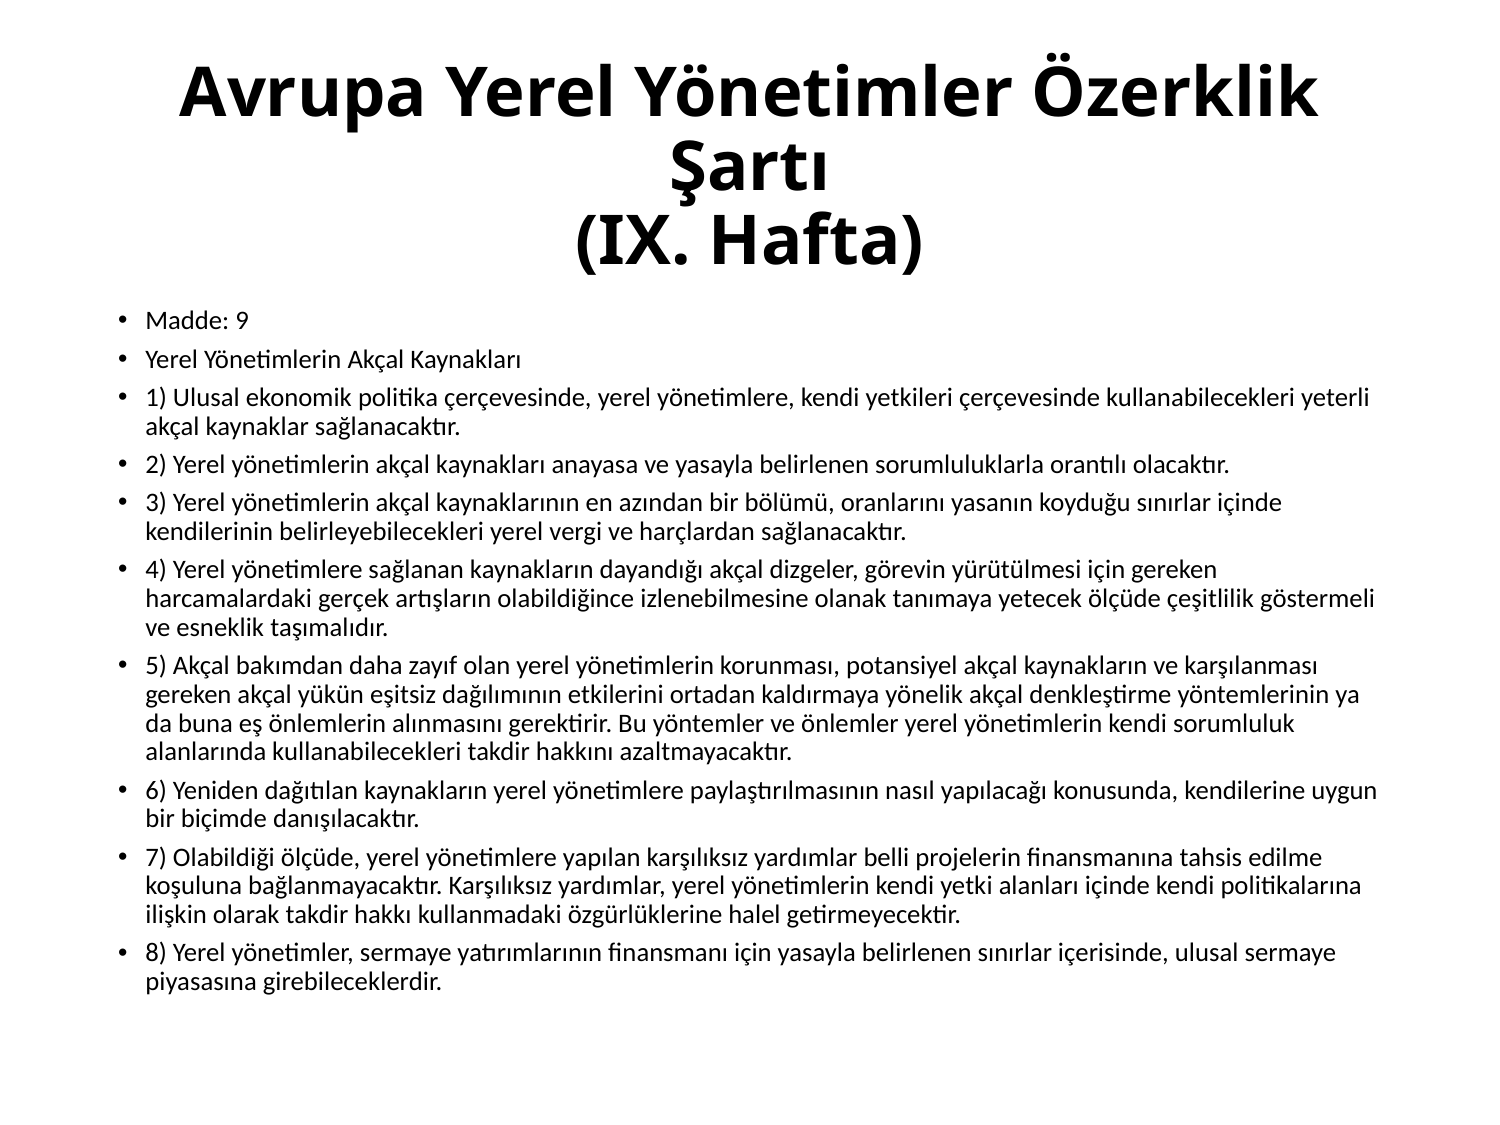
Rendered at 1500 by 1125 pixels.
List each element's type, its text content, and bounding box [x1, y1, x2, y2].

title Avrupa Yerel Yönetimler Özerklik Şartı (IX. Hafta) [103, 59, 1397, 278]
list Madde: 9 Yerel Yönetimlerin Akçal Kaynakları 1) Ulusal ekonomik politika çerçevesinde, yerel yönetimlere, kendi yetkileri çerçevesinde kullanabilecekleri yeterli akçal kaynaklar sağlanacaktır. 2) Yerel yönetimlerin akçal kaynakları anayasa ve yasayla belirlenen sorumluluklarla orantılı olacaktır. 3) Yerel yönetimlerin akçal kaynaklarının en azından bir bölümü, oranlarını yasanın koyduğu sınırlar içinde kendilerinin belirleyebilecekleri yerel vergi ve harçlardan sağlanacaktır. 4) Yerel yönetimlere sağlanan kaynakların dayandığı akçal dizgeler, görevin yürütülmesi için gereken harcamalardaki gerçek artışların olabildiğince izlenebilmesine olanak tanımaya yetecek ölçüde çeşitlilik göstermeli ve esneklik taşımalıdır. 5) Akçal bakımdan daha zayıf olan yerel yönetimlerin korunması, potansiyel akçal kaynakların ve karşılanması gereken akçal yükün eşitsiz dağılımının etkilerini ortadan kaldırmaya yönelik akçal denkleştirme yöntemlerinin ya da buna eş önlemlerin alınmasını gerektirir. Bu yöntemler ve önlemler yerel yönetimlerin kendi sorumluluk alanlarında kullanabilecekleri takdir hakkını azaltmayacaktır. 6) Yeniden dağıtılan kaynakların yerel yönetimlere paylaştırılmasının nasıl yapılacağı konusunda, kendilerine uygun bir biçimde danışılacaktır. 7) Olabildiği ölçüde, yerel yönetimlere yapılan karşılıksız yardımlar belli projelerin finansmanına tahsis edilme koşuluna bağlanmayacaktır. Karşılıksız yardımlar, yerel yönetimlerin kendi yetki alanları içinde kendi politikalarına ilişkin olarak takdir hakkı kullanmadaki özgürlüklerine halel getirmeyecektir. 8) Yerel yönetimler, sermaye yatırımlarının finansmanı için yasayla belirlenen sınırlar içerisinde, ulusal sermaye piyasasına girebileceklerdir. [103, 299, 1397, 1014]
